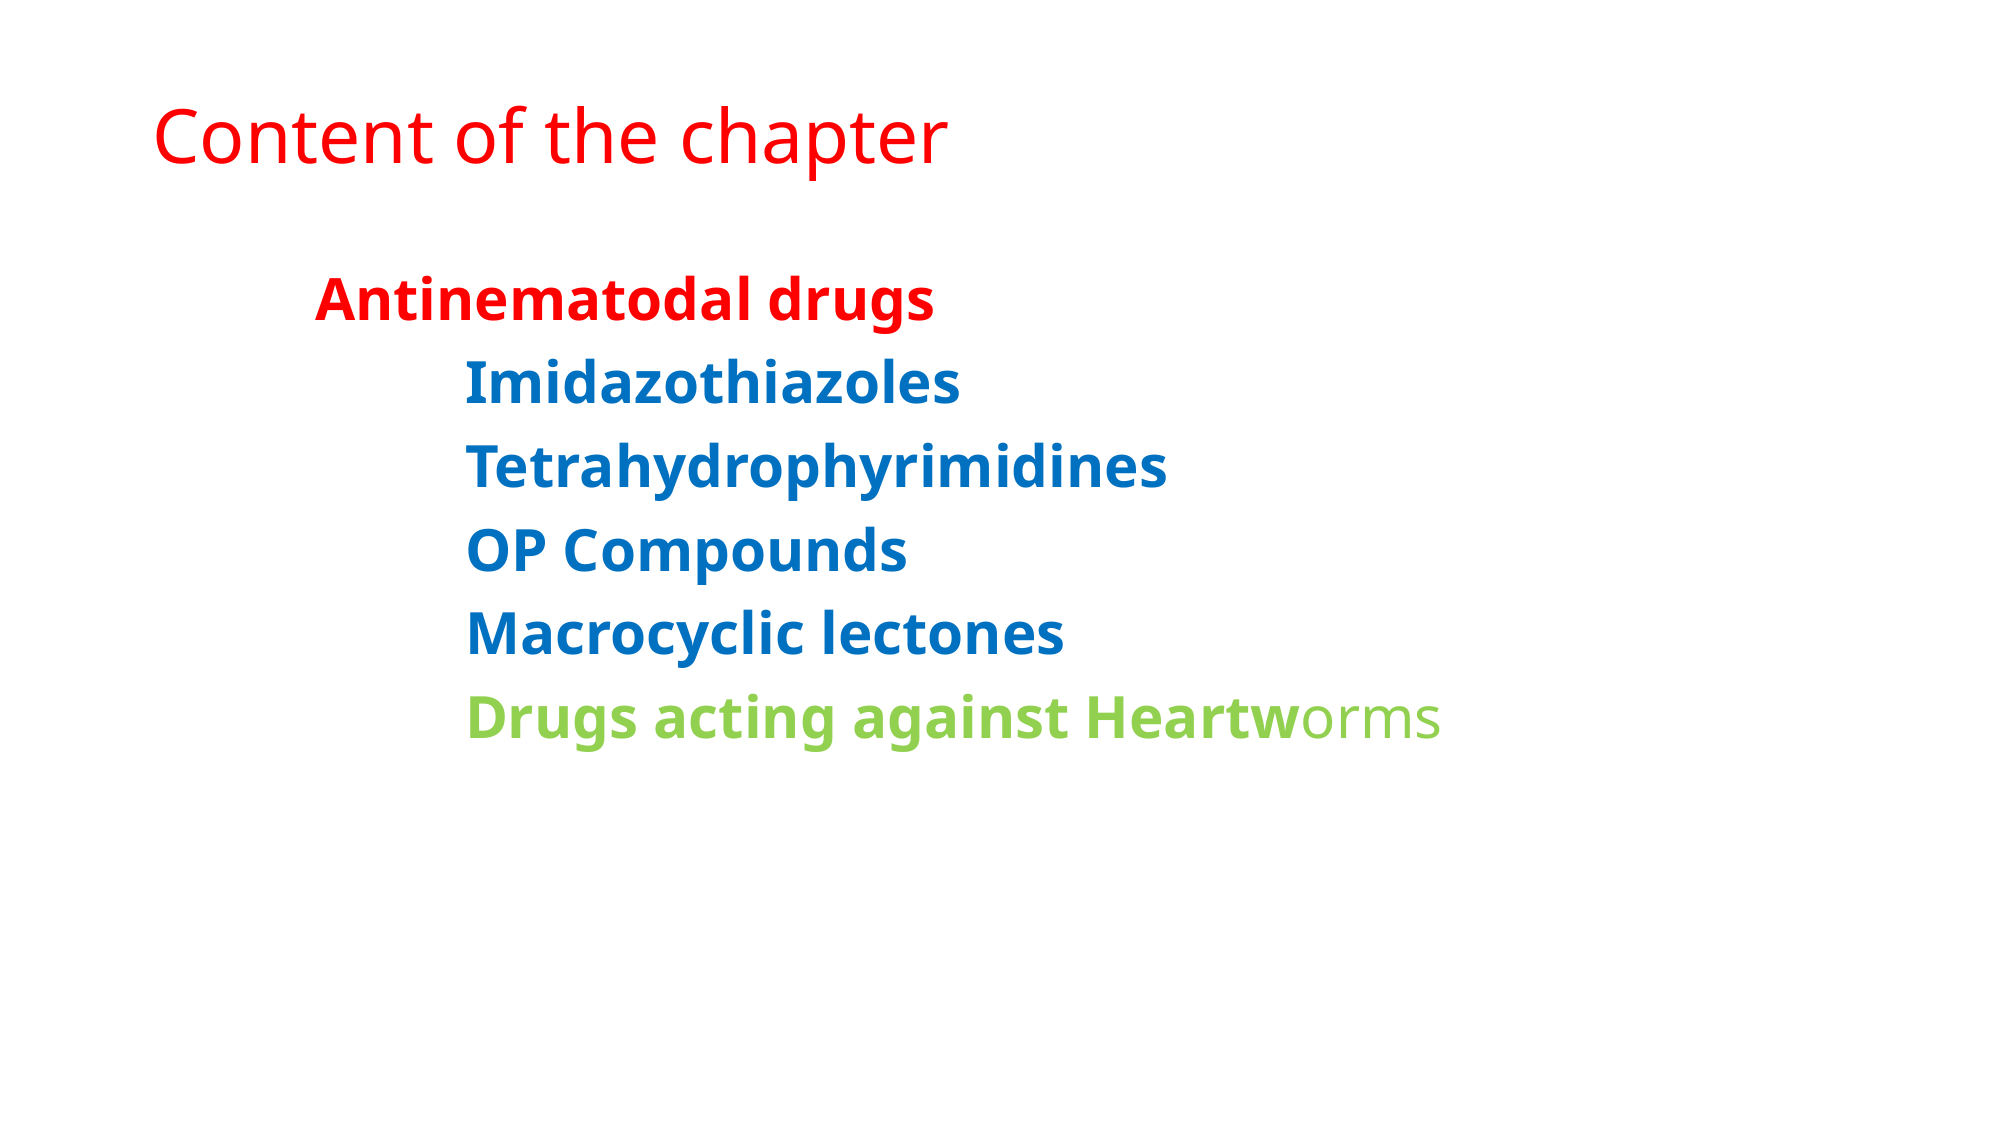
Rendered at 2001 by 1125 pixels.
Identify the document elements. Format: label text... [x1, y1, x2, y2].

title Content of the chapter [137, 59, 1863, 220]
list Antinematodal drugs Imidazothiazoles Tetrahydrophyrimidines OP Compounds Macrocyclic lectones Drugs acting against Heartworms [300, 262, 1675, 1050]
